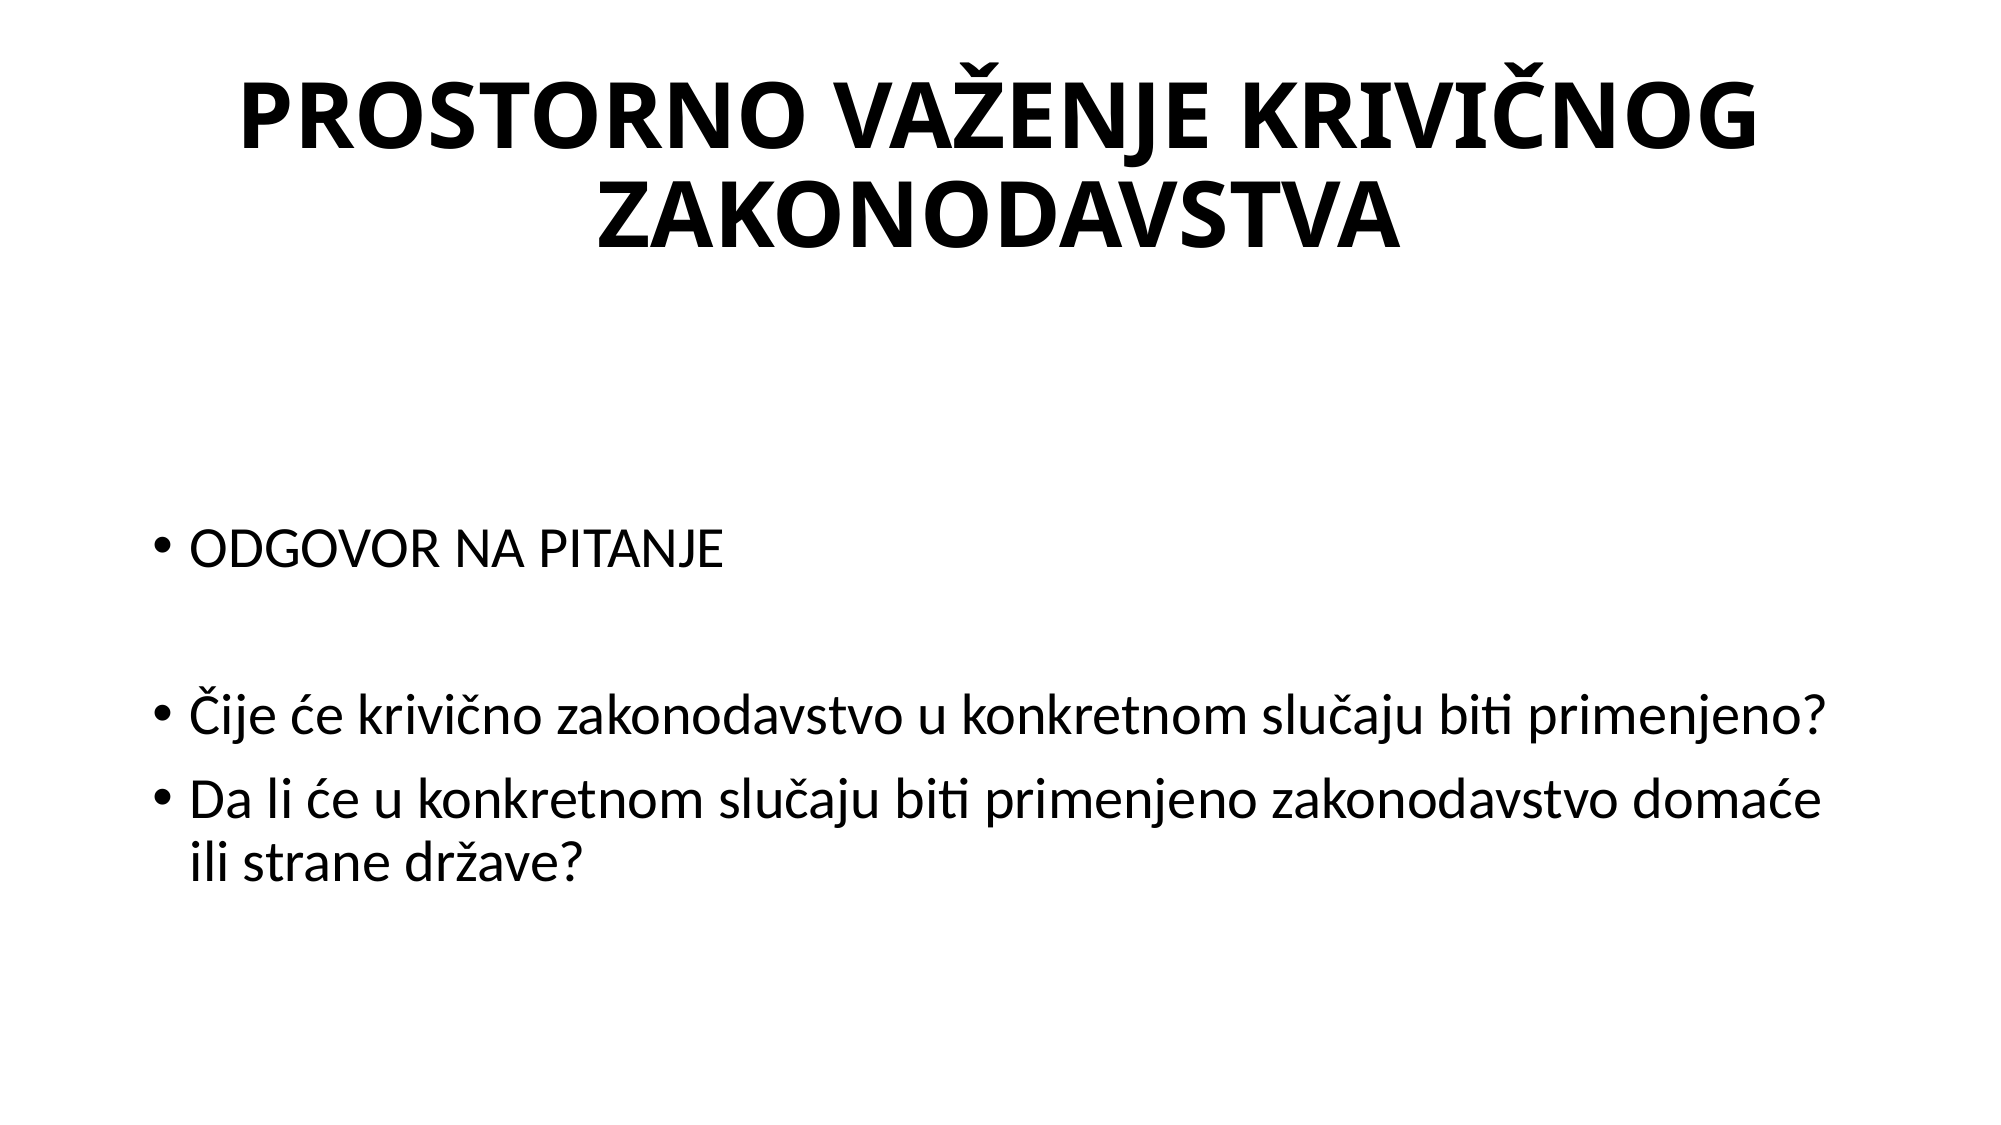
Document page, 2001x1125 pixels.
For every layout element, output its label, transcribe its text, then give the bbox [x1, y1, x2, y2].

list ODGOVOR NA PITANJE Čije će krivično zakonodavstvo u konkretnom slučaju biti primenjeno? Da li će u konkretnom slučaju biti primenjeno zakonodavstvo domaće ili strane države? [137, 418, 1863, 1014]
title PROSTORNO VAŽENJE KRIVIČNOG ZAKONODAVSTVA [137, 59, 1863, 278]
